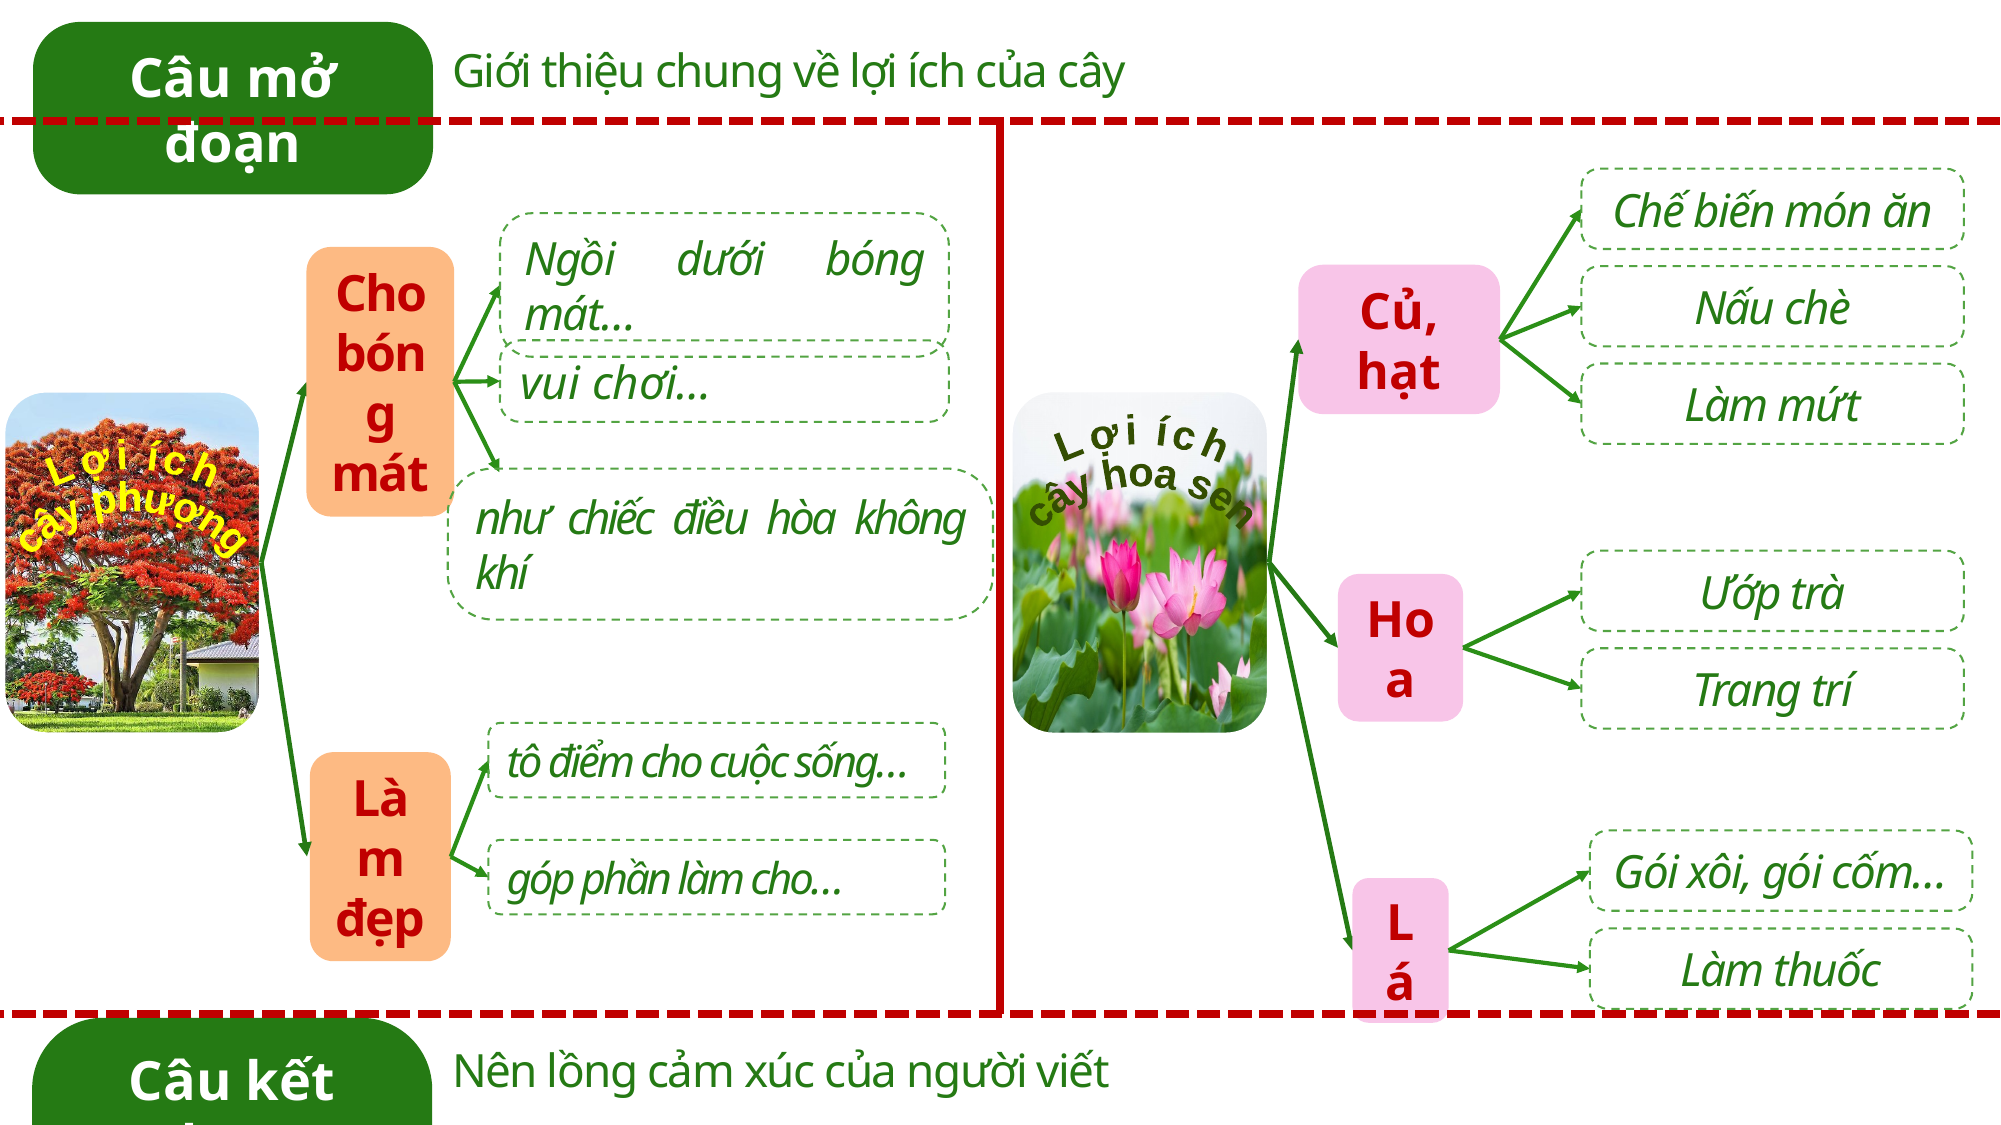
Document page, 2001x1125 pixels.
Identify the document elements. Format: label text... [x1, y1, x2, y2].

text_box Củ, hạt [1298, 264, 1499, 415]
text_box Hoa [1353, 573, 1464, 722]
picture [1010, 389, 1269, 735]
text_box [1269, 562, 1353, 920]
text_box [1499, 306, 1582, 404]
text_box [450, 761, 489, 826]
text_box Nên lồng cảm xúc của người viết [432, 1029, 1198, 1110]
text_box Giới thiệu chung về lợi ích của cây [432, 29, 1198, 110]
text_box Ướp trà [1581, 550, 1964, 632]
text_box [454, 253, 500, 352]
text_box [1463, 616, 1582, 689]
text_box góp phần làm cho… [488, 839, 946, 915]
text_box Lá [1357, 1014, 1447, 1023]
text_box Câu mở đoạn [33, 21, 434, 120]
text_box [1448, 920, 1590, 969]
text_box Cho bóng mát [306, 246, 455, 517]
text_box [454, 382, 500, 473]
text_box như chiếc điều hòa không khí [447, 468, 994, 620]
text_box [454, 352, 500, 382]
text_box Làm đẹp [309, 752, 451, 962]
text_box Lá [1352, 878, 1449, 1013]
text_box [1269, 306, 1299, 562]
text_box Chế biến món ăn [1581, 168, 1964, 249]
text_box Câu mở đoạn [33, 121, 434, 195]
text_box Nấu chè [1582, 266, 1964, 347]
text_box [261, 381, 307, 562]
text_box Ngồi dưới bóng mát… [500, 213, 949, 345]
picture [2, 390, 261, 735]
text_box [1448, 870, 1590, 920]
text_box vui chơi… [500, 340, 949, 422]
text_box Trang trí [1581, 648, 1964, 729]
text_box Gói xôi, gói cốm… [1589, 830, 1973, 911]
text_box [261, 562, 307, 857]
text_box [1499, 209, 1582, 306]
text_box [1463, 591, 1582, 616]
text_box Câu kết đoạn [32, 1017, 433, 1125]
text_box Làm thuốc [1589, 928, 1973, 1009]
text_box Làm mứt [1581, 363, 1964, 444]
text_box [450, 826, 489, 879]
text_box tô điểm cho cuộc sống… [488, 722, 946, 798]
